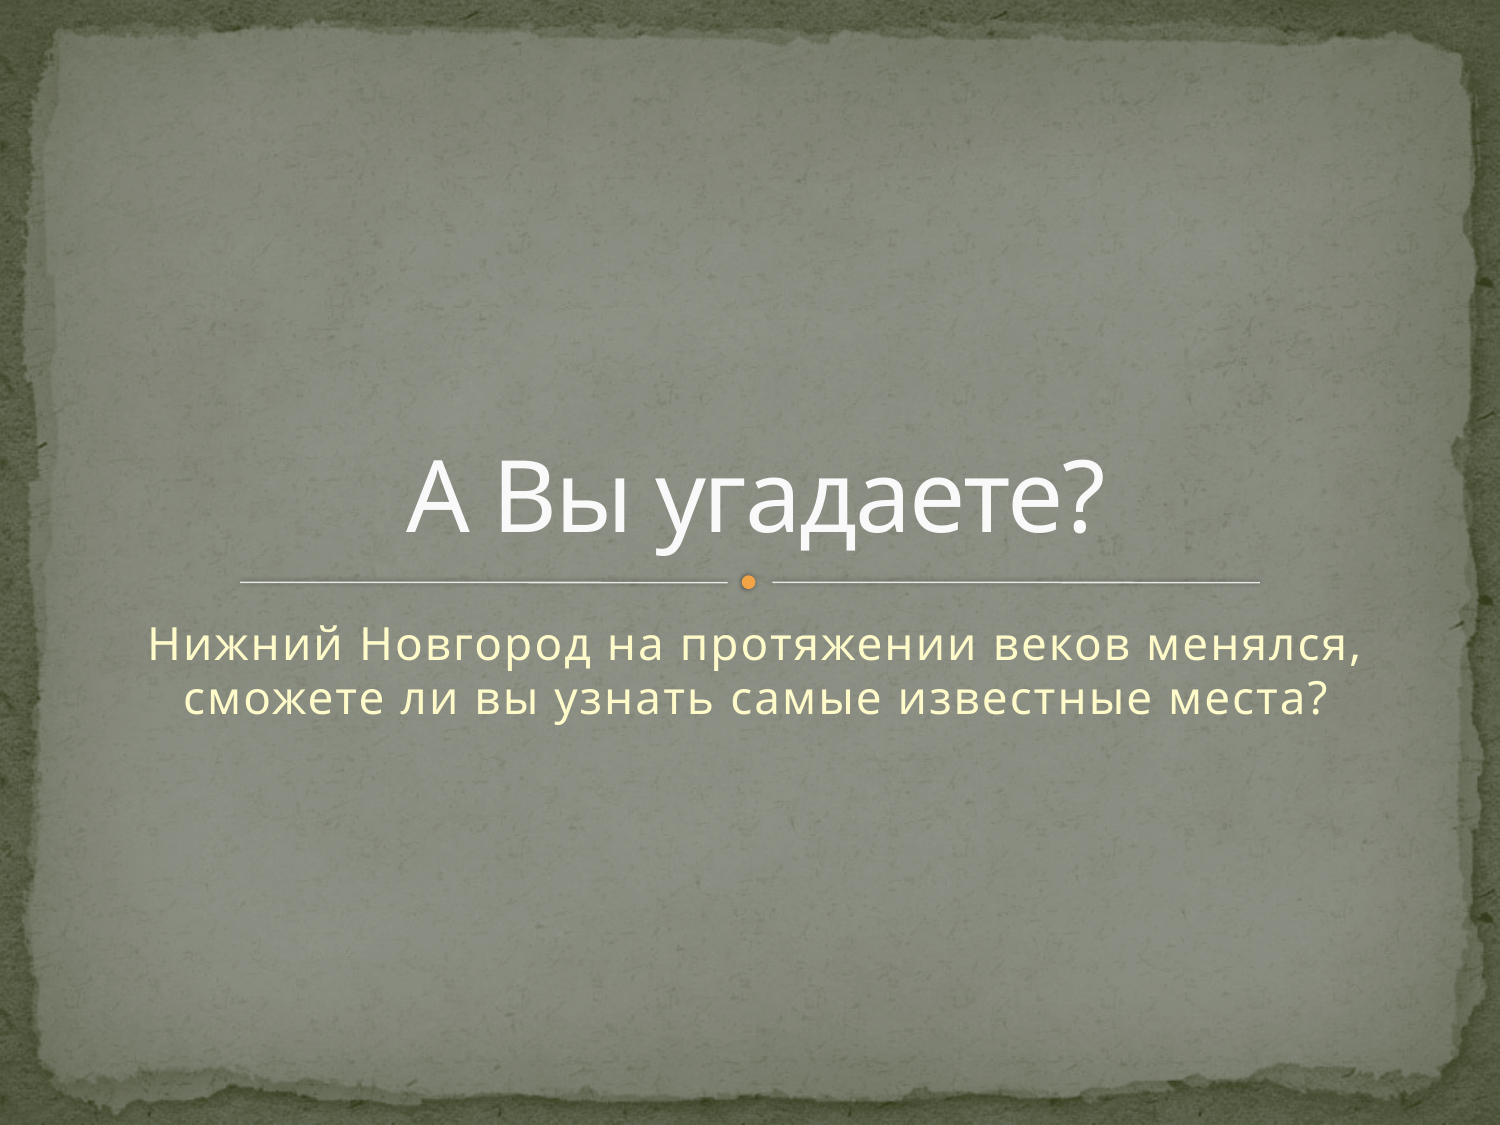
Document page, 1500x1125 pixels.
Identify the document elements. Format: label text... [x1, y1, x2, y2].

subtitle Нижний Новгород на протяжении веков менялся, сможете ли вы узнать самые известные места? [75, 606, 1438, 795]
title А Вы угадаете? [74, 235, 1438, 561]
